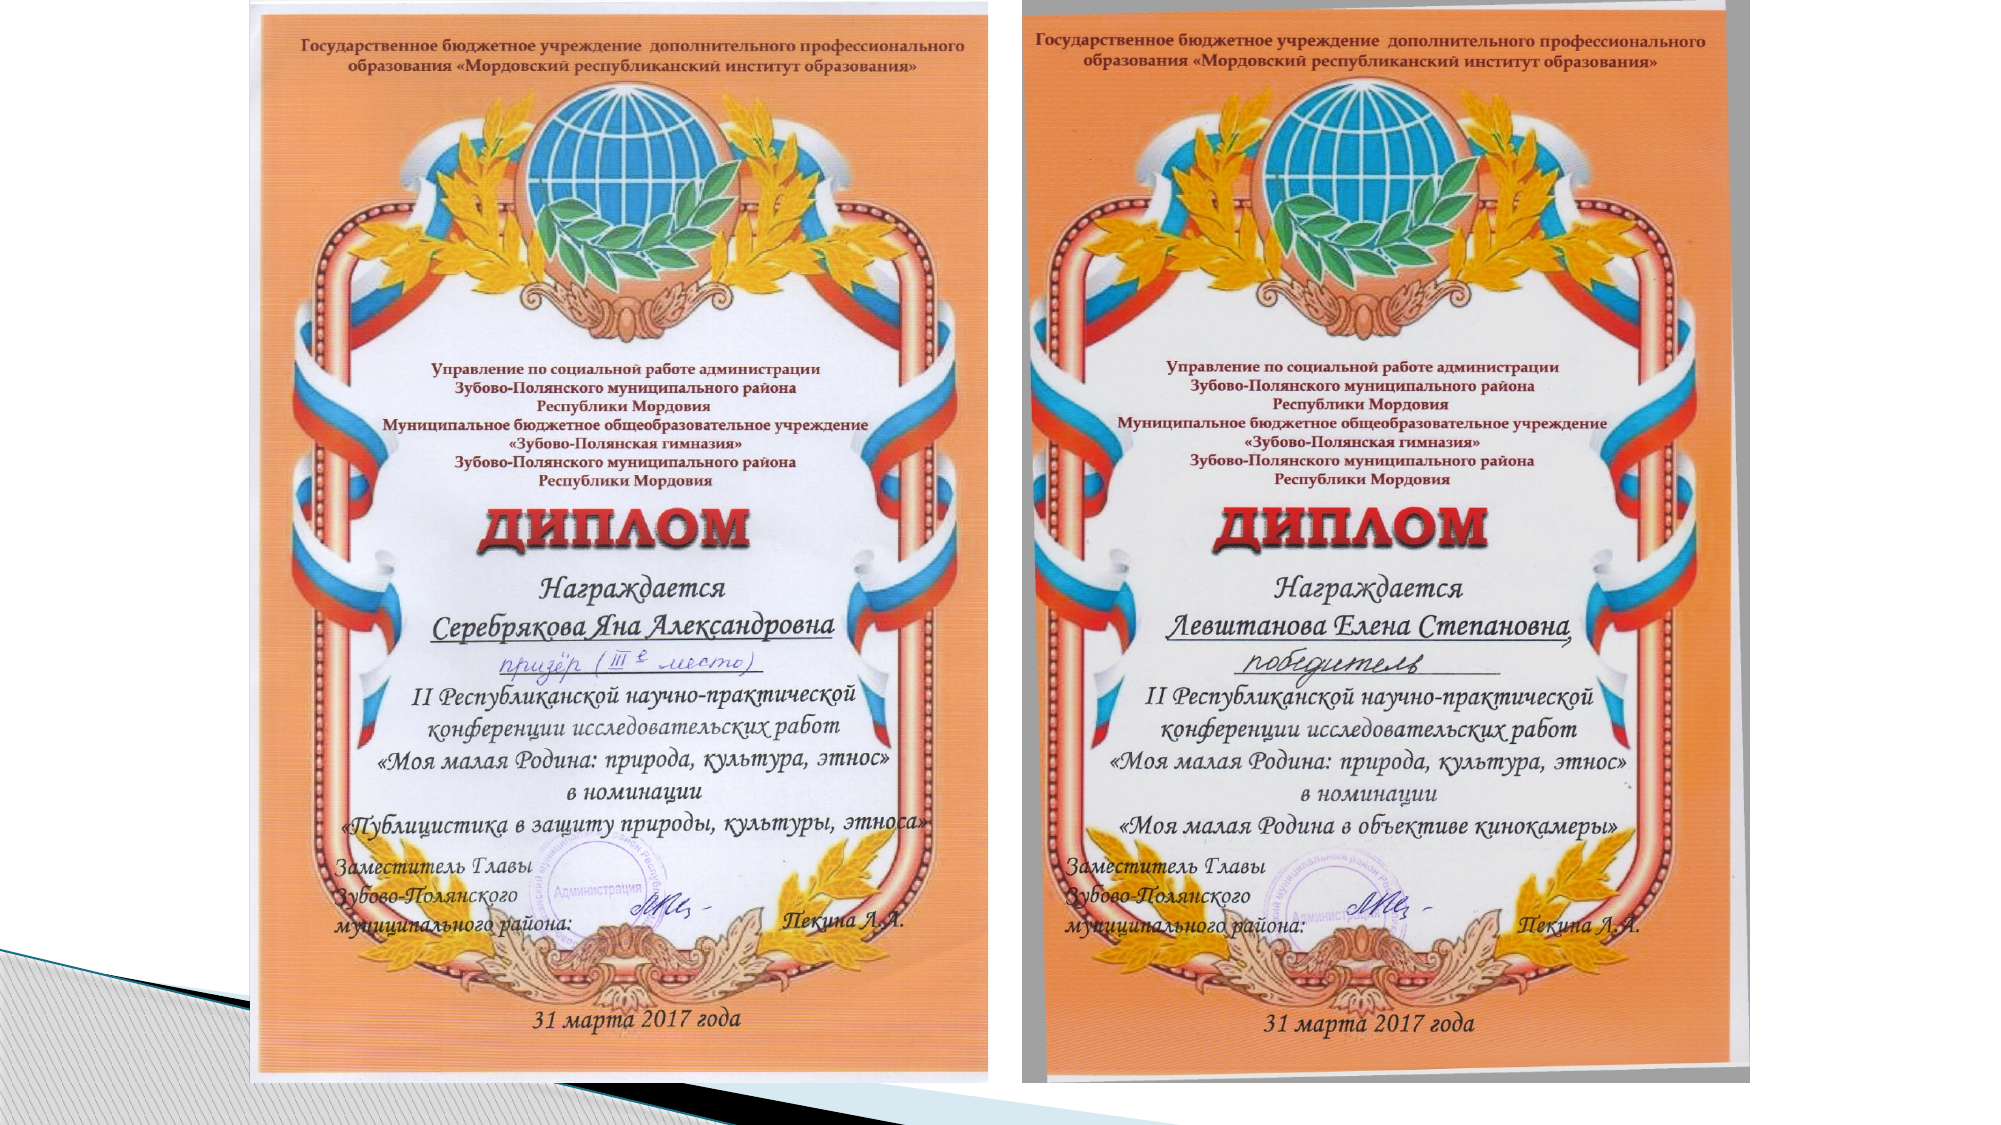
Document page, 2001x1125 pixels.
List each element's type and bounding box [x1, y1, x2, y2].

picture [1021, 0, 1751, 1083]
picture [249, 0, 989, 1083]
